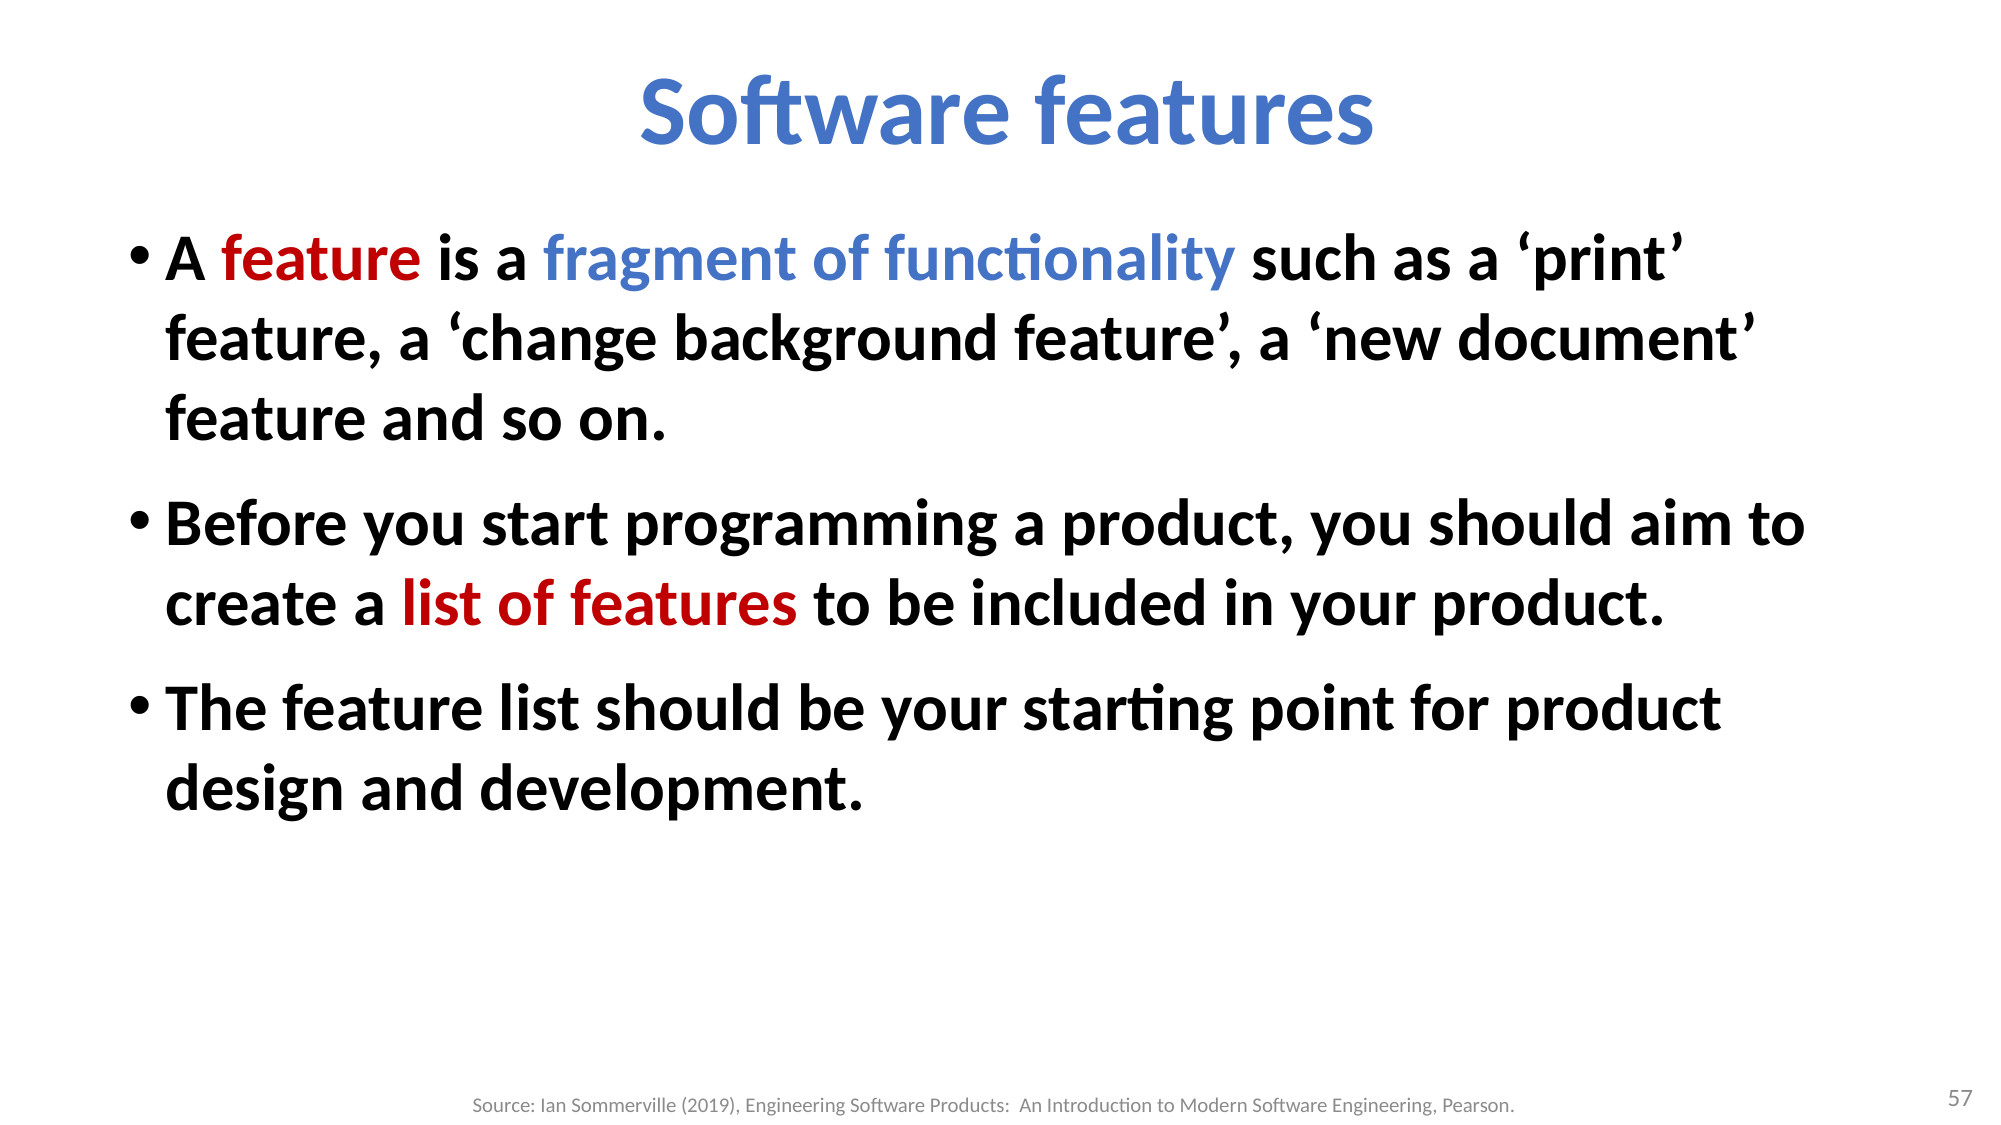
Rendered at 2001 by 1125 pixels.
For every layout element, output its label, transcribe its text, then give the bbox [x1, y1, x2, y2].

list A feature is a fragment of functionality such as a ‘print’ feature, a ‘change background feature’, a ‘new document’ feature and so on. Before you start programming a product, you should aim to create a list of features to be included in your product. The feature list should be your starting point for product design and development. [113, 206, 1901, 1043]
slide_number 57 [1830, 1076, 1989, 1116]
title Software features [87, 22, 1929, 187]
footer Source: Ian Sommerville (2019), Engineering Software Products: An Introduction to Modern Software Engineering, Pearson. [350, 1082, 1638, 1125]
